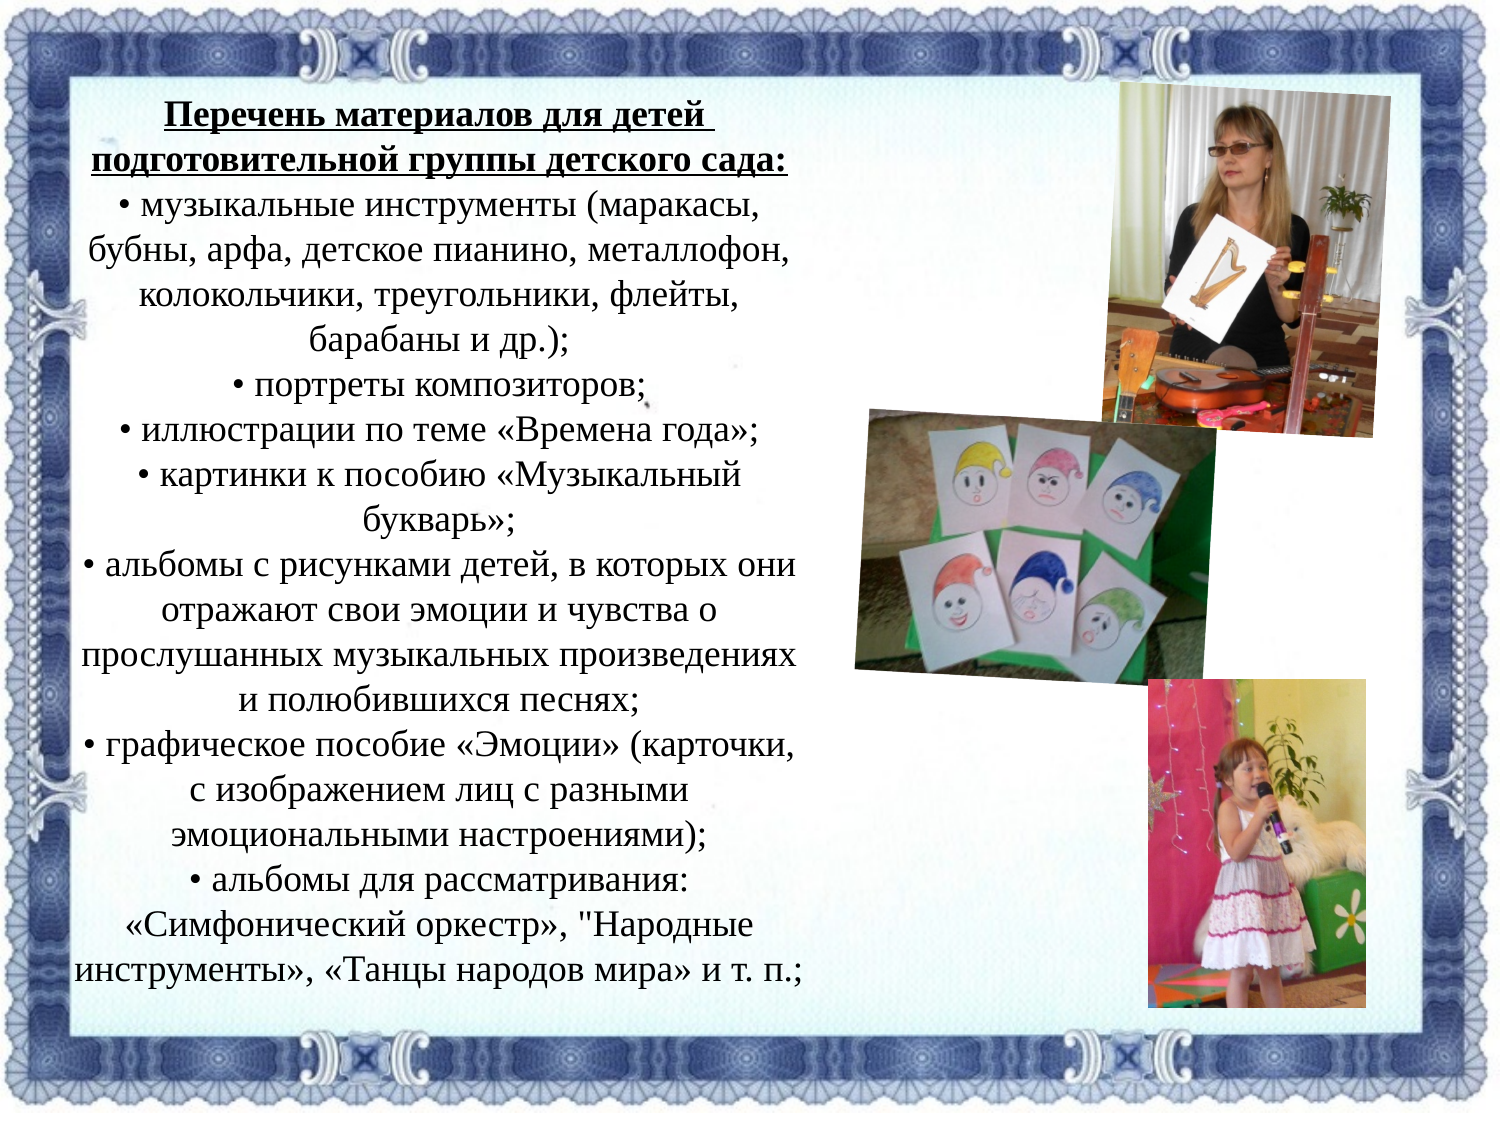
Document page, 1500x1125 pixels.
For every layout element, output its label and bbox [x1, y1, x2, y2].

list [0, 0, 1500, 1113]
picture [861, 88, 1383, 1008]
